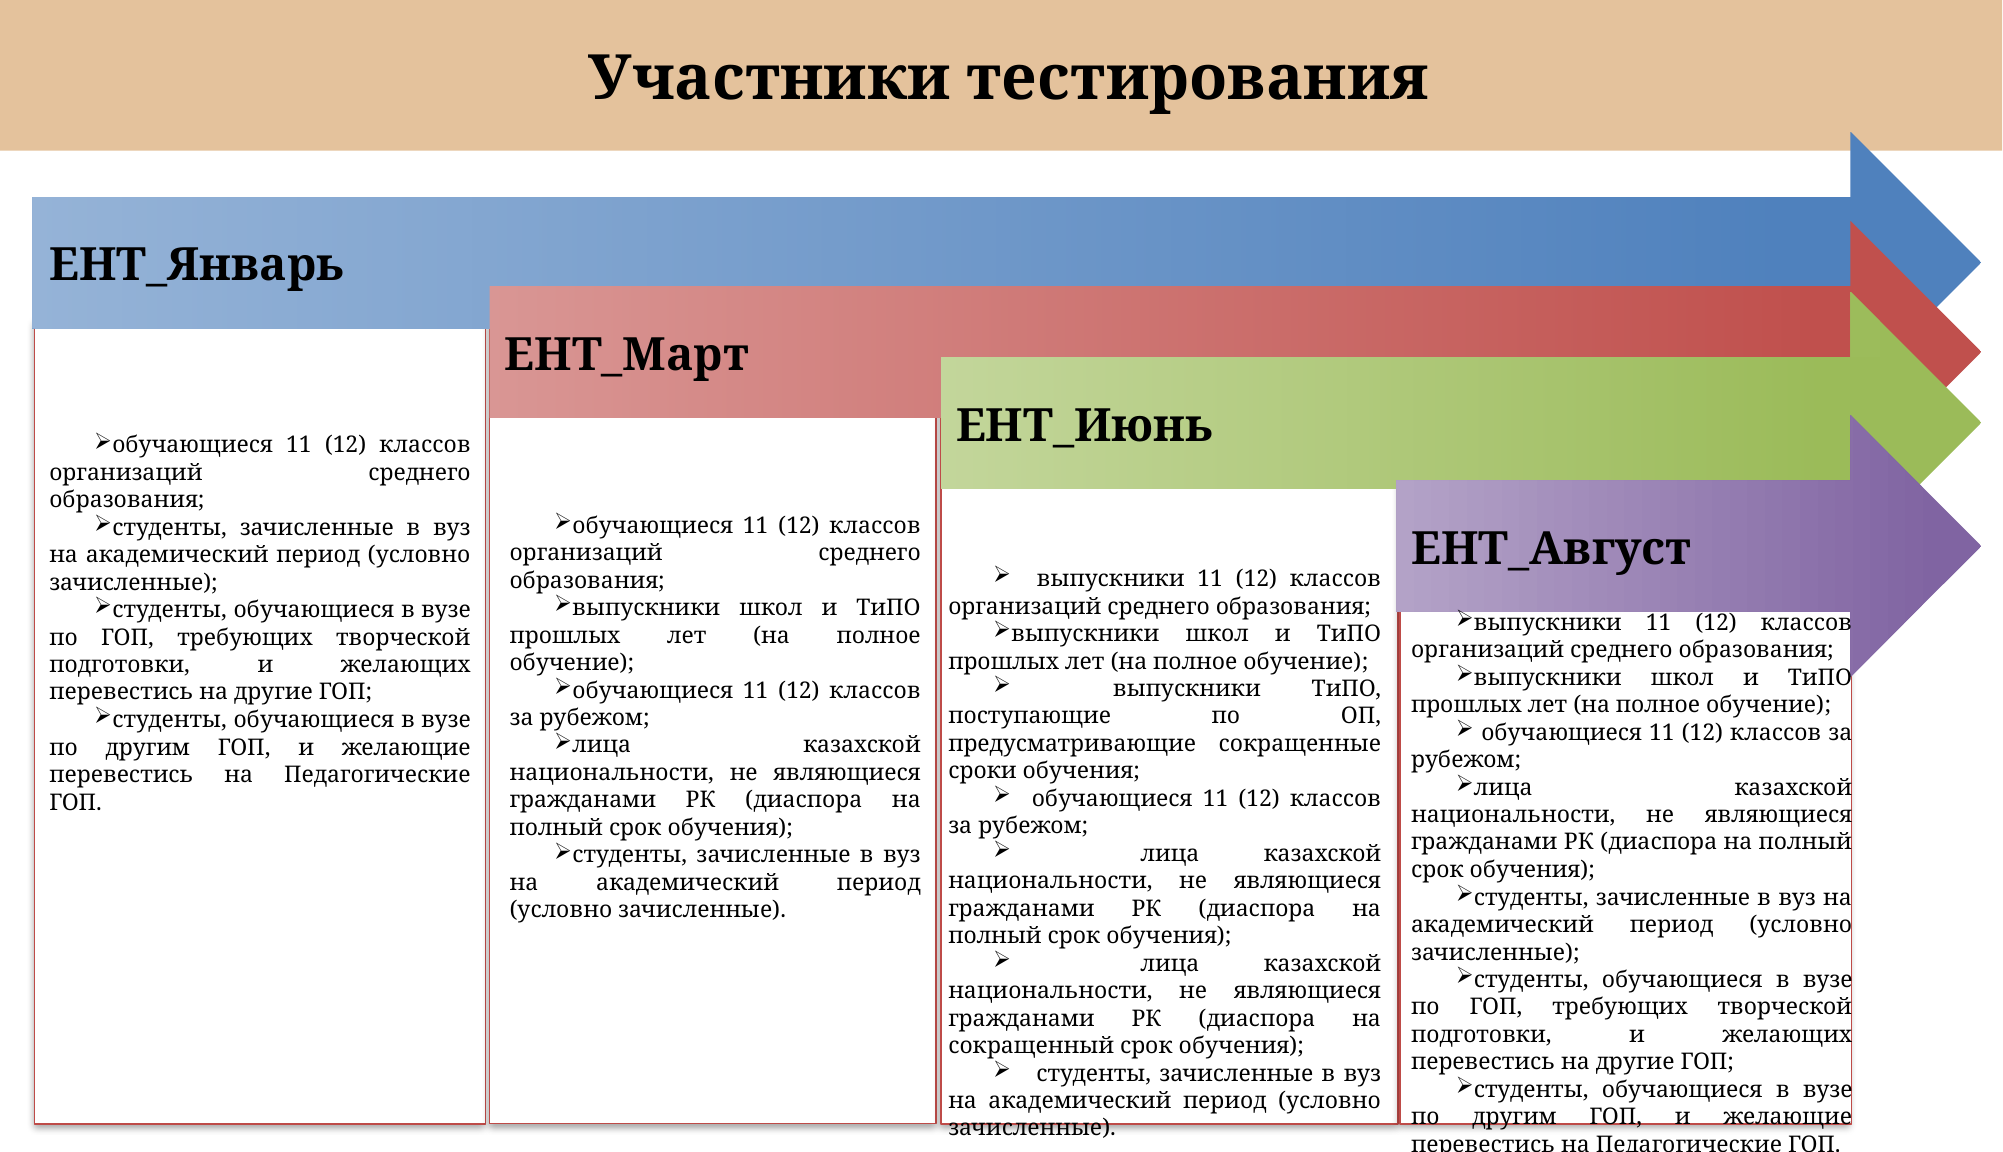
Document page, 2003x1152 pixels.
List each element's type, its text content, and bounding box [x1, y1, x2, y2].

title Участники тестирования [0, 0, 2003, 151]
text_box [32, 131, 1982, 1144]
